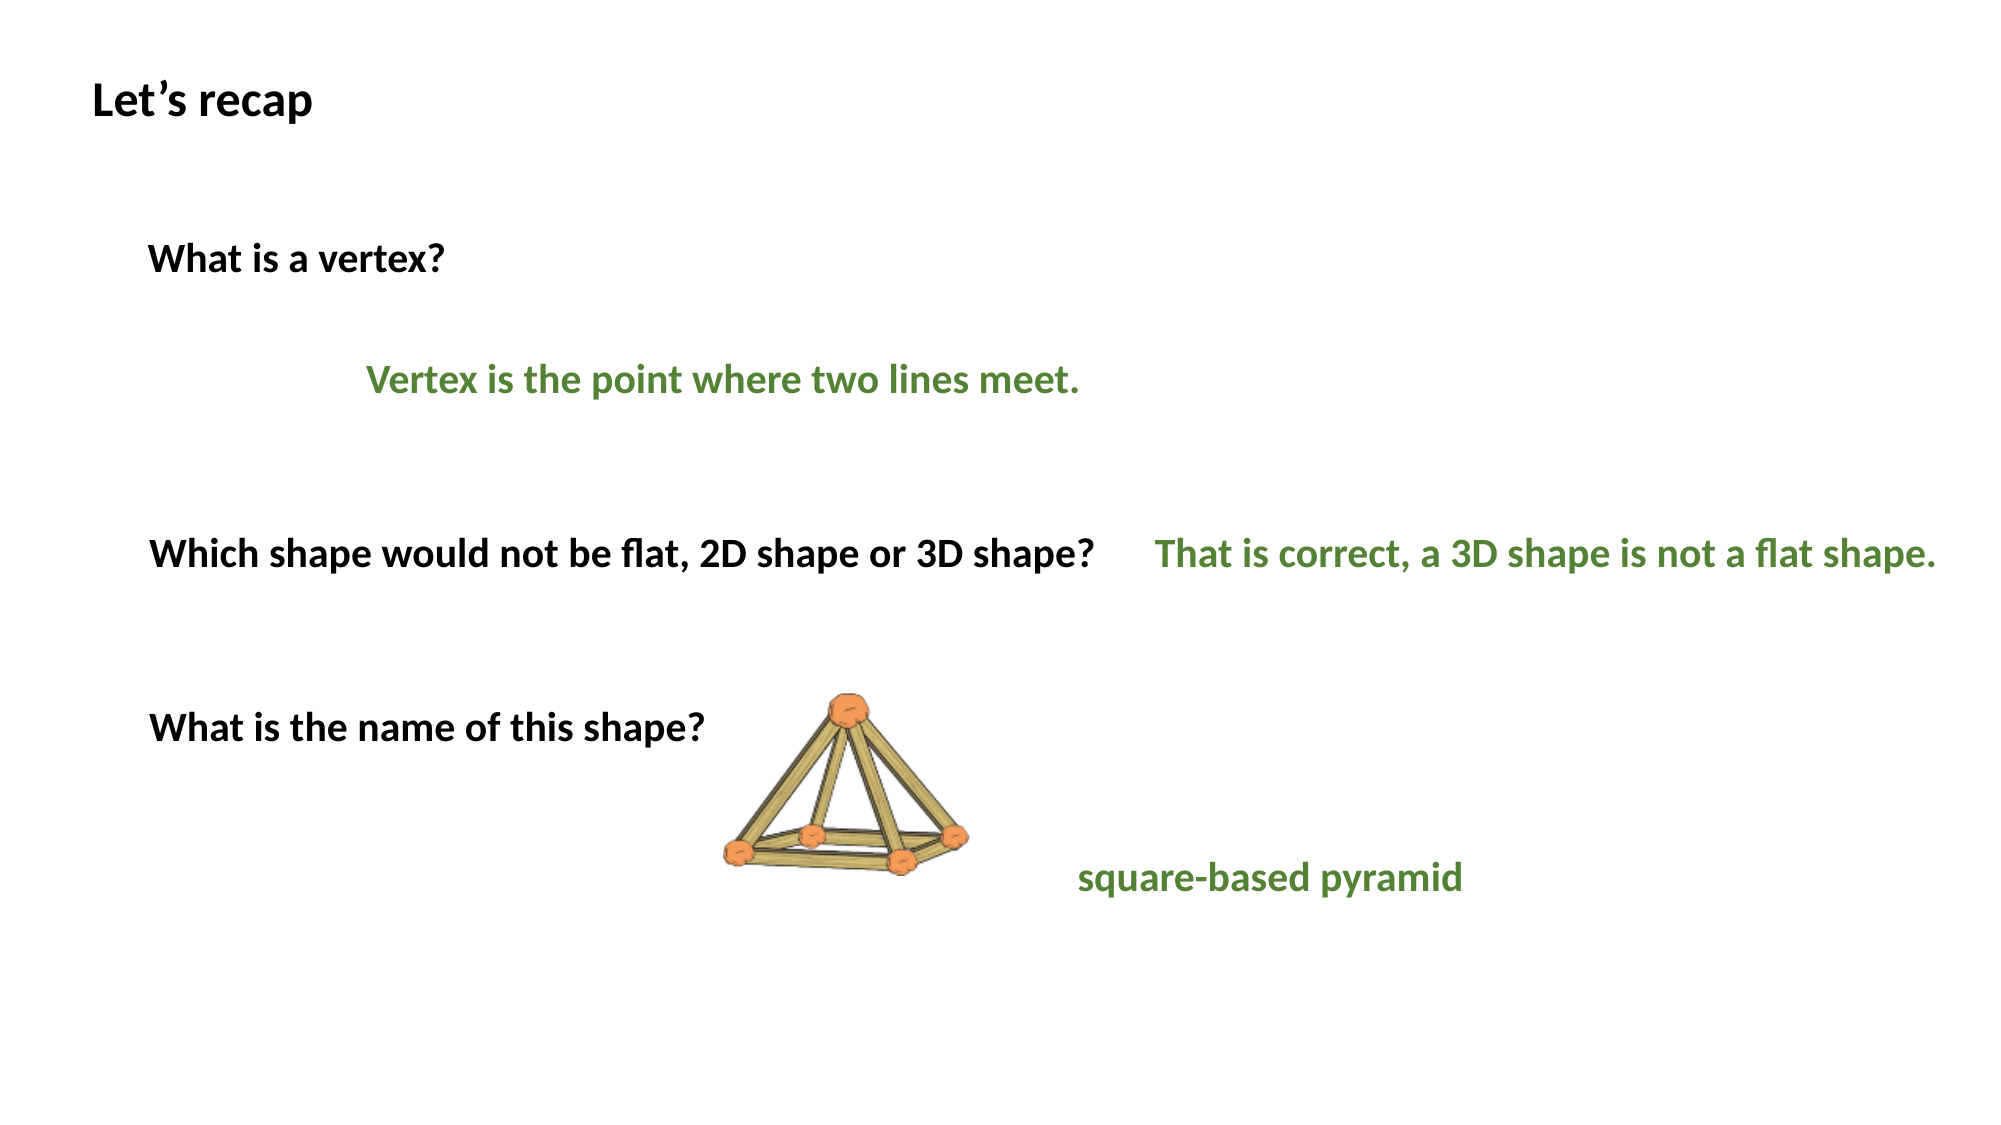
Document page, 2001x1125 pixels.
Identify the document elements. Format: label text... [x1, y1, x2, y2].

text_box What is the name of this shape? [134, 692, 722, 758]
text_box That is correct, a 3D shape is not a flat shape. [1140, 518, 1954, 584]
text_box Let’s recap [77, 59, 329, 134]
text_box What is a vertex? [132, 223, 462, 289]
text_box Vertex is the point where two lines meet. [351, 344, 1096, 410]
text_box Which shape would not be flat, 2D shape or 3D shape? [134, 518, 1112, 584]
text_box square-based pyramid [1062, 842, 1479, 907]
picture [723, 692, 971, 876]
